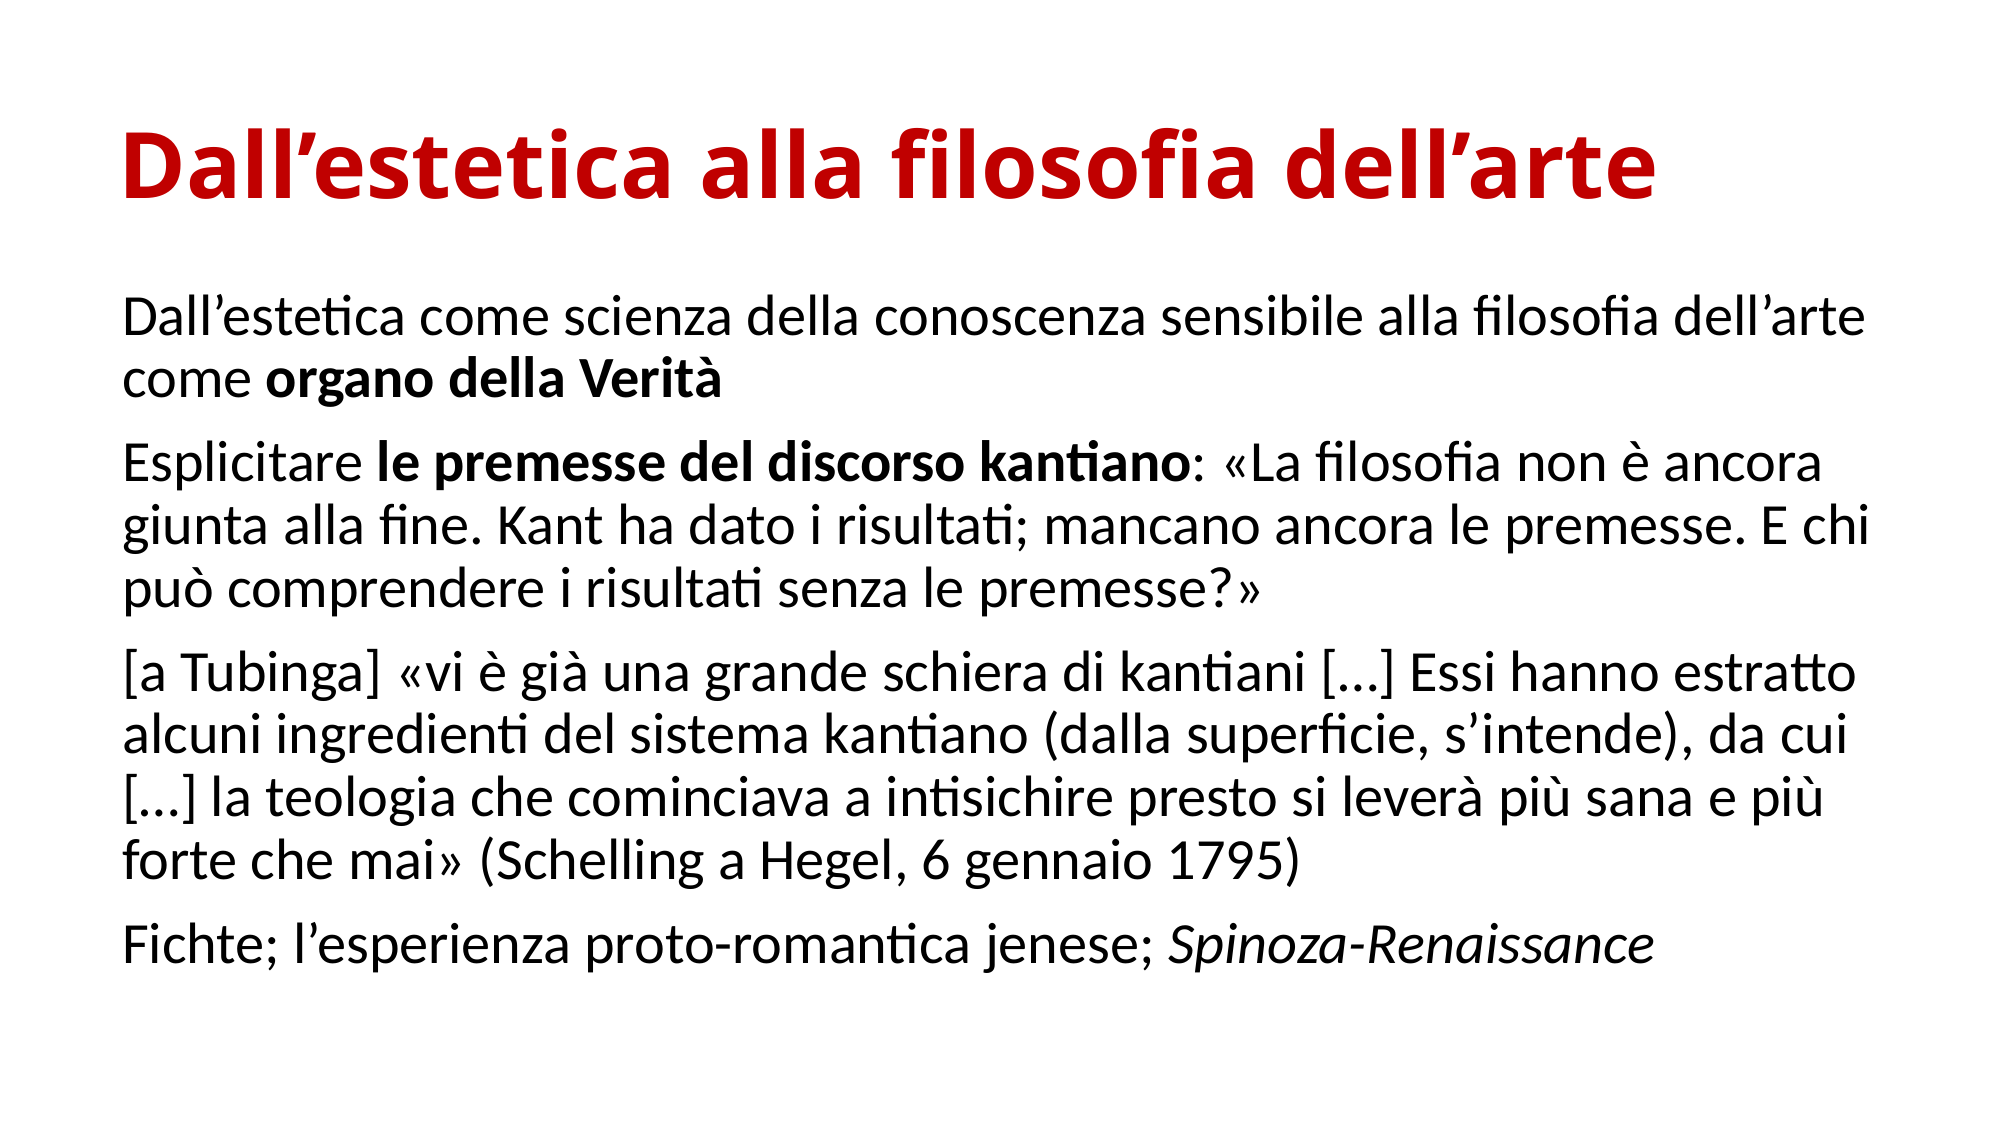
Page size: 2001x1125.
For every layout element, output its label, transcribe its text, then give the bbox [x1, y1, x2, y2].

title Dall’estetica alla filosofia dell’arte [103, 59, 1829, 278]
list Dall’estetica come scienza della conoscenza sensibile alla filosofia dell’arte come organo della Verità Esplicitare le premesse del discorso kantiano: «La filosofia non è ancora giunta alla fine. Kant ha dato i risultati; mancano ancora le premesse. E chi può comprendere i risultati senza le premesse?» [a Tubinga] «vi è già una grande schiera di kantiani […] Essi hanno estratto alcuni ingredienti del sistema kantiano (dalla superficie, s’intende), da cui […] la teologia che cominciava a intisichire presto si leverà più sana e più forte che mai» (Schelling a Hegel, 6 gennaio 1795) Fichte; l’esperienza proto-romantica jenese; Spinoza-Renaissance [107, 277, 1925, 1125]
